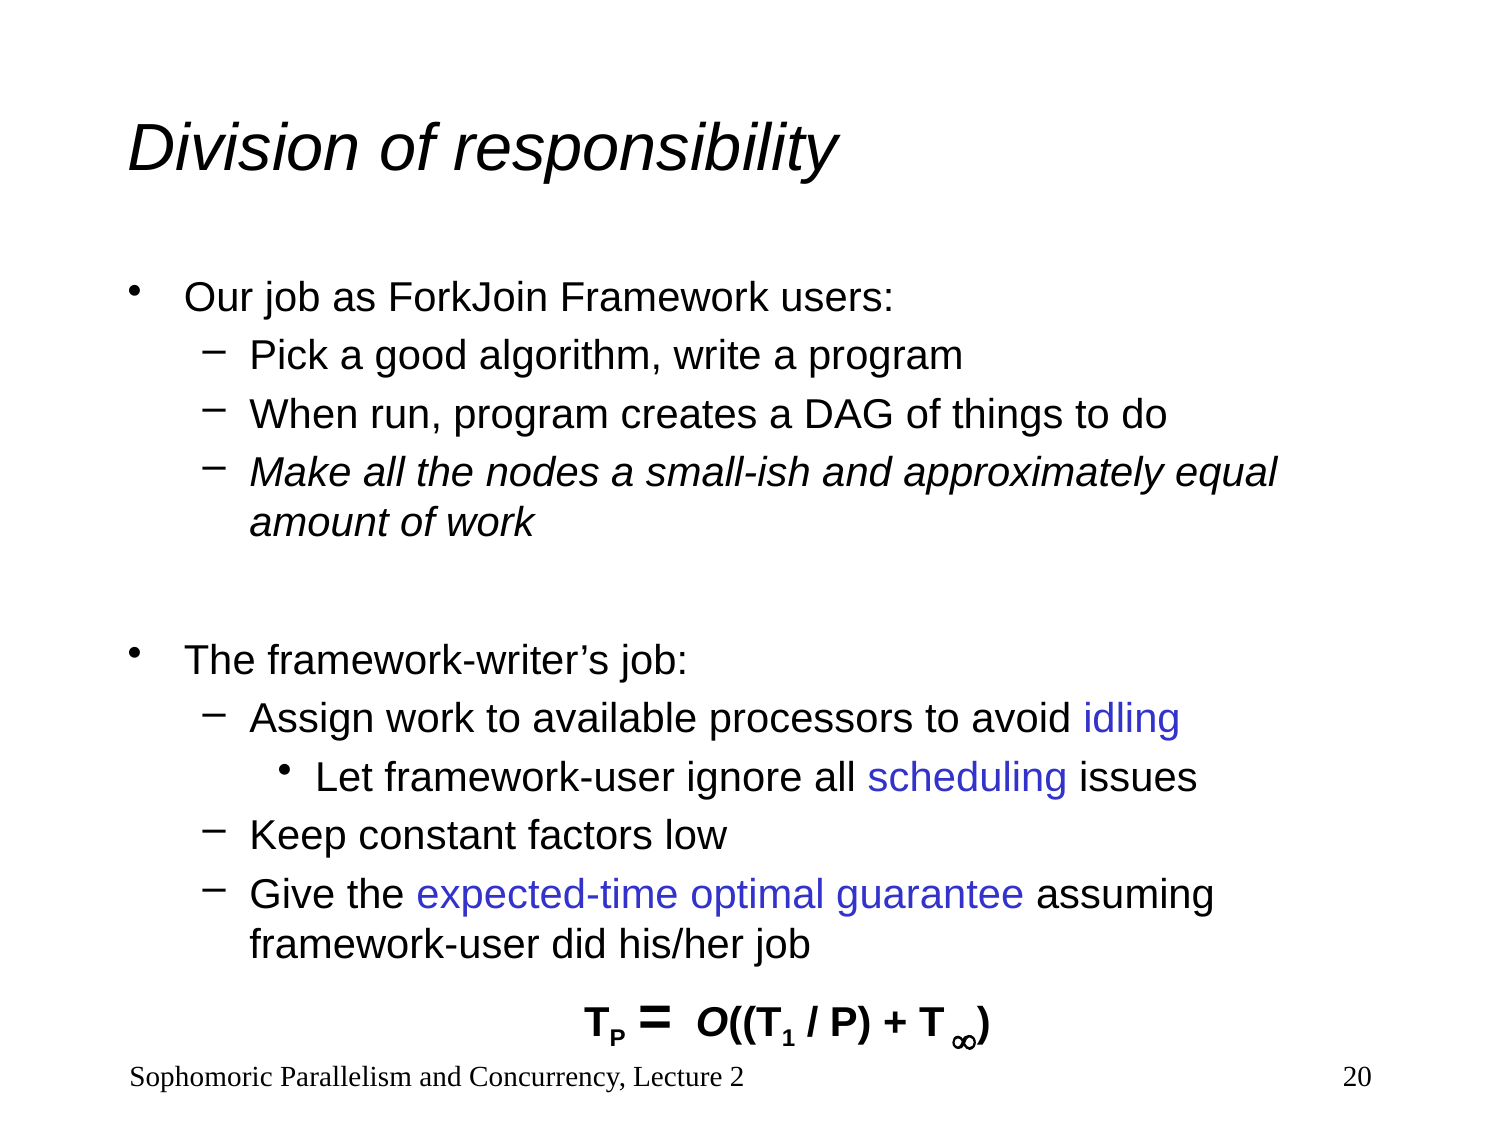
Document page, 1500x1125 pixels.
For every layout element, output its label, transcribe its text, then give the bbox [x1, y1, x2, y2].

list Our job as ForkJoin Framework users: Pick a good algorithm, write a program When run, program creates a DAG of things to do Make all the nodes a small-ish and approximately equal amount of work The framework-writer’s job: Assign work to available processors to avoid idling Let framework-user ignore all scheduling issues Keep constant factors low Give the expected-time optimal guarantee assuming framework-user did his/her job TP = O((T1 / P) + T ) [112, 262, 1388, 1001]
footer Sophomoric Parallelism and Concurrency, Lecture 2 [99, 1049, 776, 1125]
title Division of responsibility [112, 49, 1388, 238]
slide_number 20 [1074, 1049, 1388, 1125]
